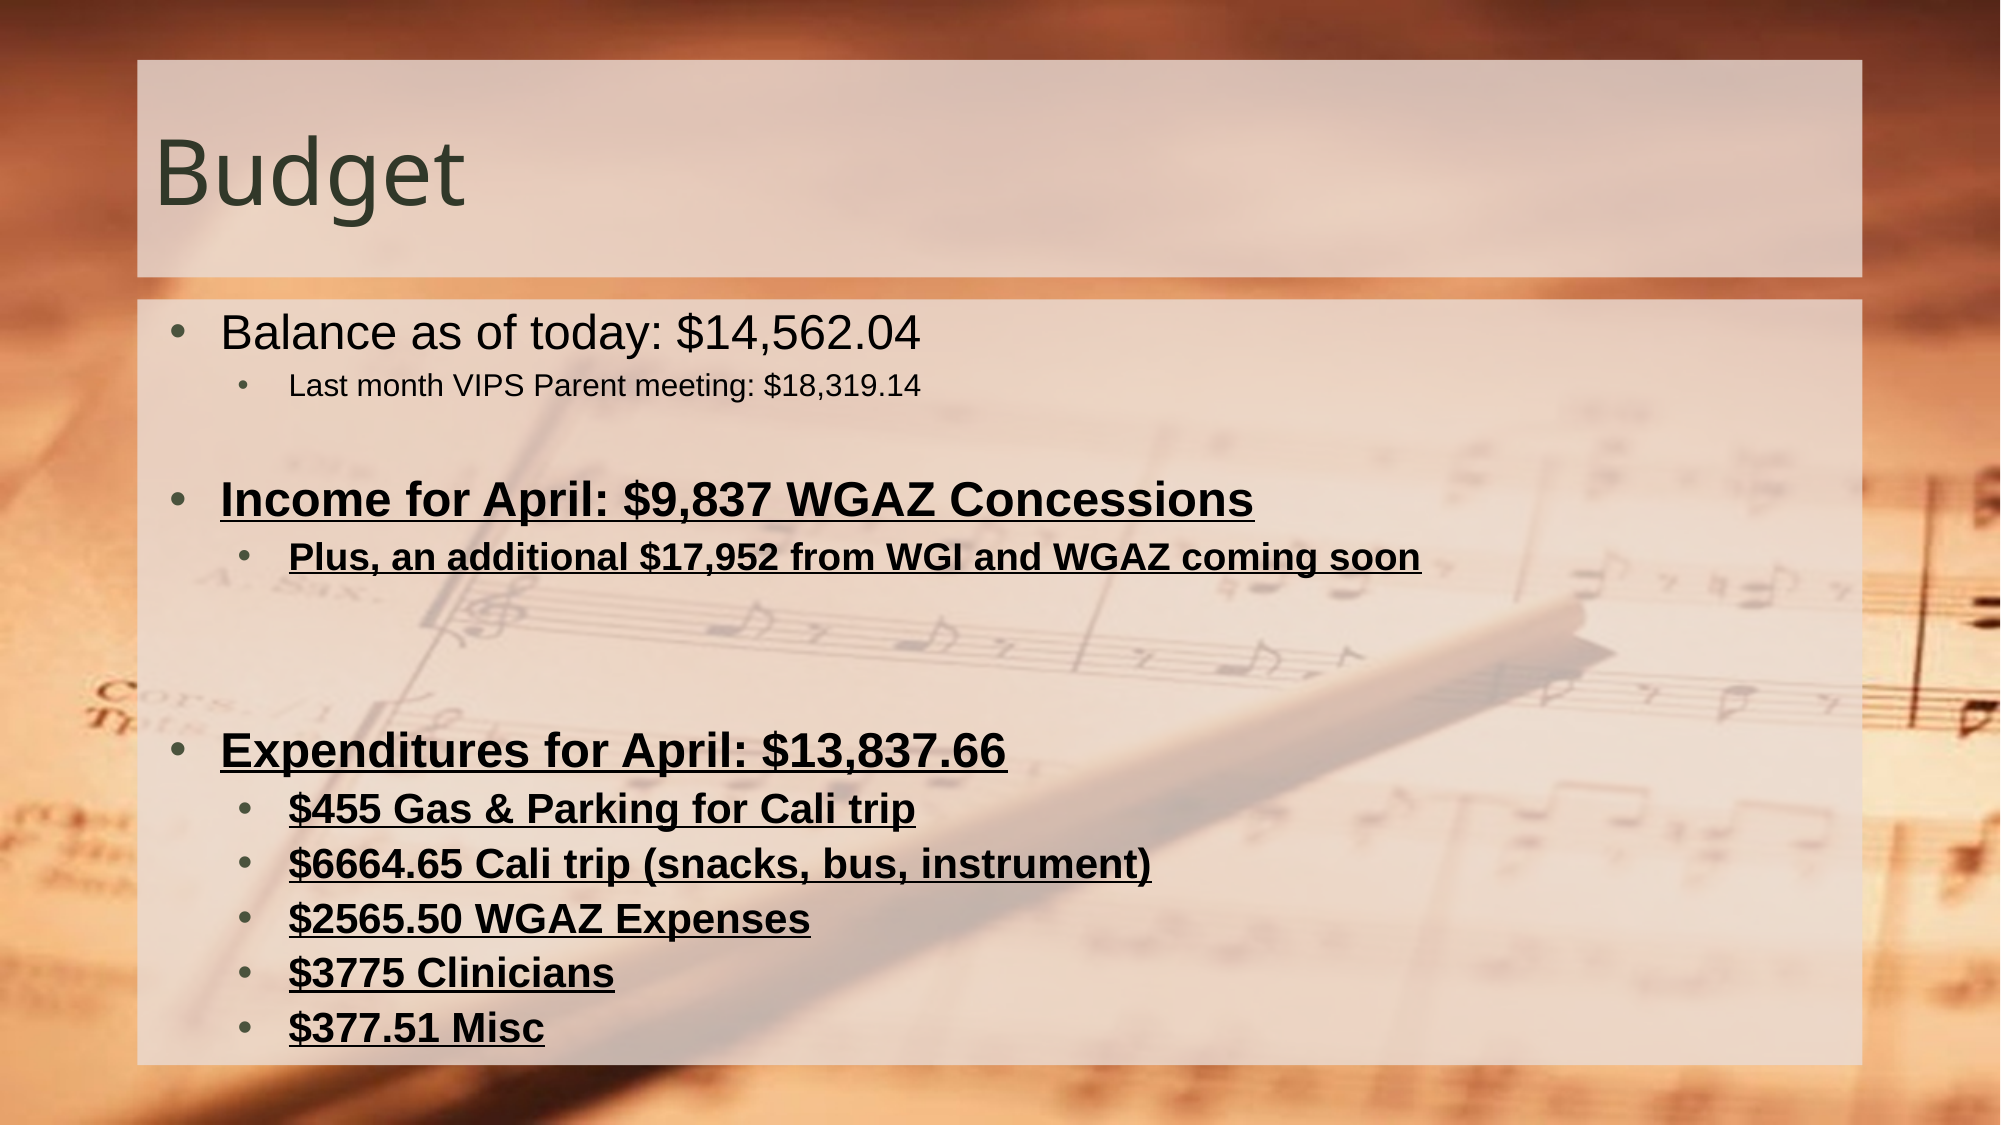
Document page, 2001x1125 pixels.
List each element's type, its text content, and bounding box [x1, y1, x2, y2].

list Balance as of today: $14,562.04 Last month VIPS Parent meeting: $18,319.14 Income for April: $9,837 WGAZ Concessions Plus, an additional $17,952 from WGI and WGAZ coming soon Expenditures for April: $13,837.66 $455 Gas & Parking for Cali trip $6664.65 Cali trip (snacks, bus, instrument) $2565.50 WGAZ Expenses $3775 Clinicians $377.51 Misc [137, 299, 1863, 1066]
picture [0, 0, 2001, 1125]
title Budget [137, 59, 1863, 278]
